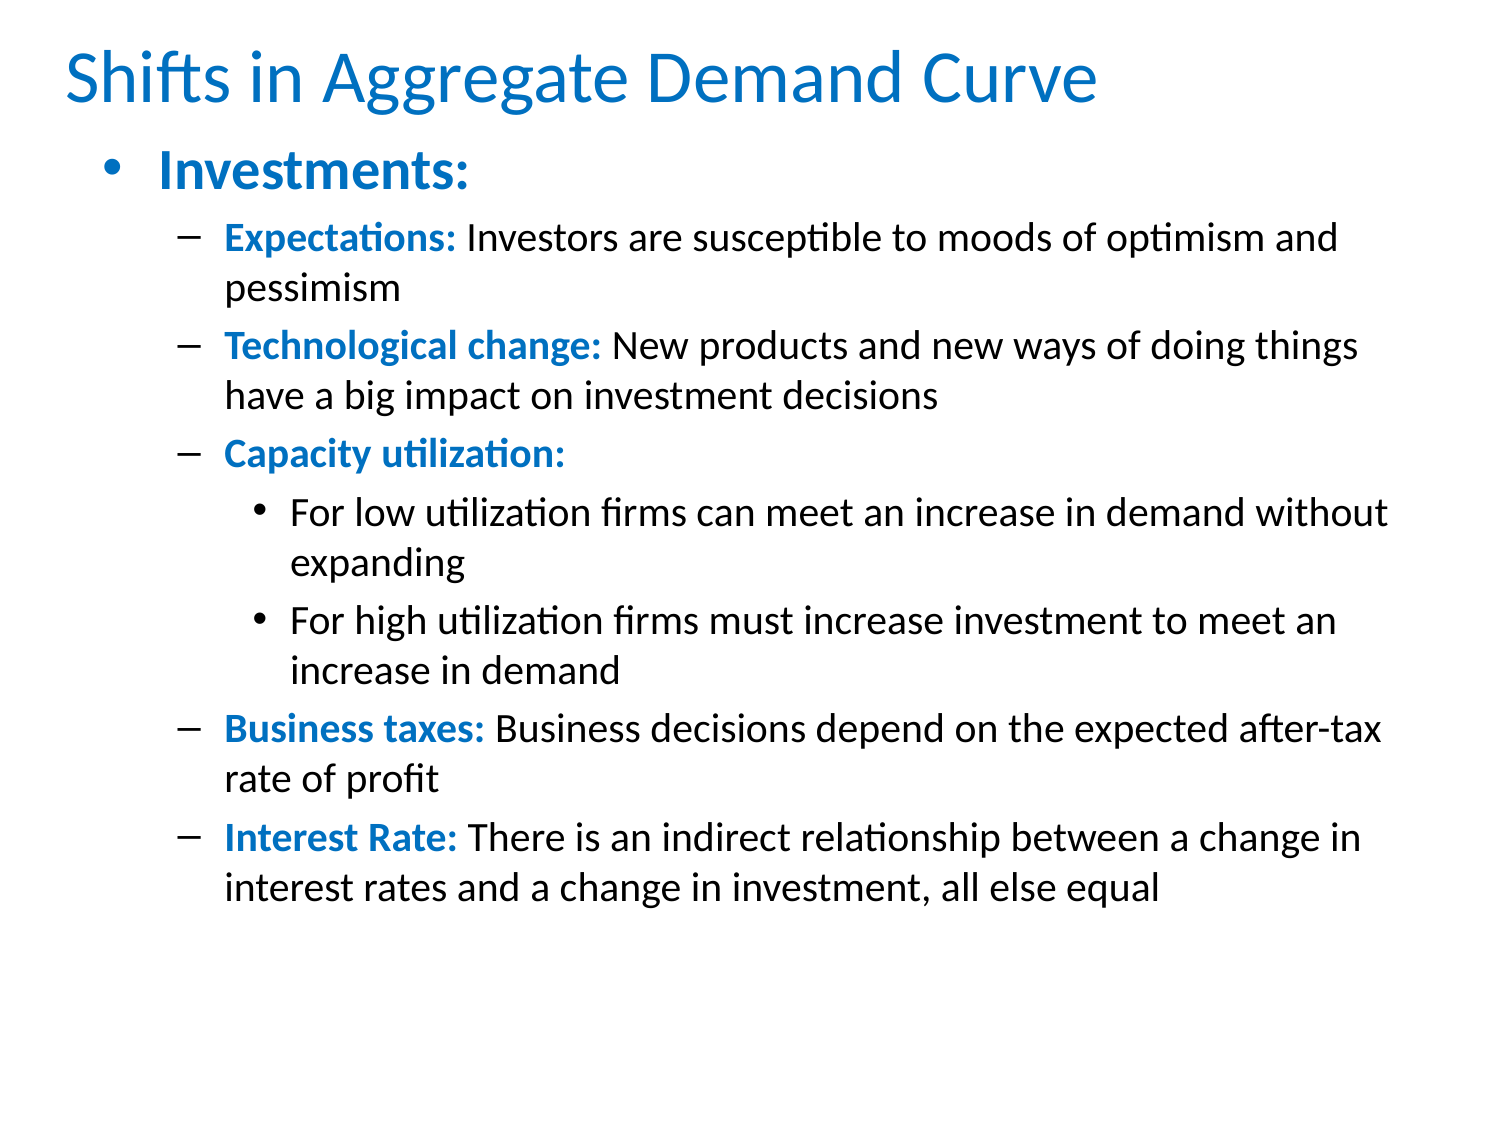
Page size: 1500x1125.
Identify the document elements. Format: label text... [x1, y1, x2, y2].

list Investments: Expectations: Investors are susceptible to moods of optimism and pessimism Technological change: New products and new ways of doing things have a big impact on investment decisions Capacity utilization: For low utilization firms can meet an increase in demand without expanding For high utilization firms must increase investment to meet an increase in demand Business taxes: Business decisions depend on the expected after-tax rate of profit Interest Rate: There is an indirect relationship between a change in interest rates and a change in investment, all else equal [87, 137, 1463, 918]
title Shifts in Aggregate Demand Curve [50, 0, 1375, 183]
